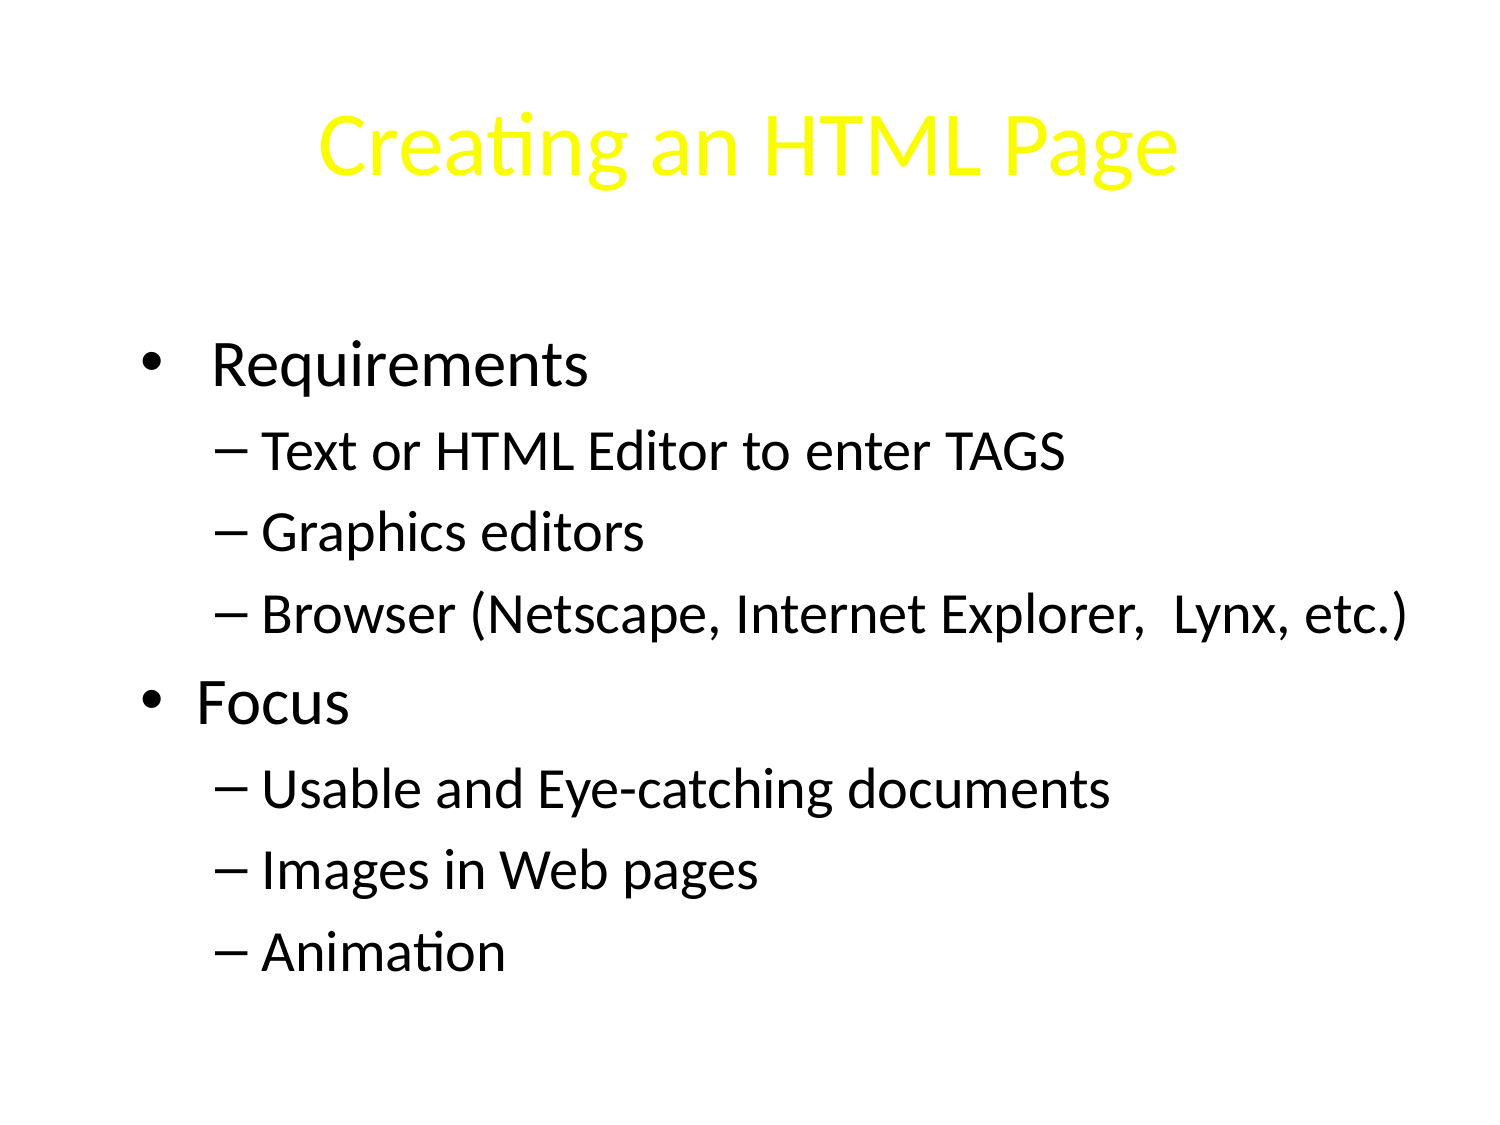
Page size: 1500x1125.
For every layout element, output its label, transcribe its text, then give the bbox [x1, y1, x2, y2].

list Requirements Text or HTML Editor to enter TAGS Graphics editors Browser (Netscape, Internet Explorer, Lynx, etc.) Focus Usable and Eye-catching documents Images in Web pages Animation [125, 312, 1463, 1000]
title Creating an HTML Page [75, 45, 1425, 233]
